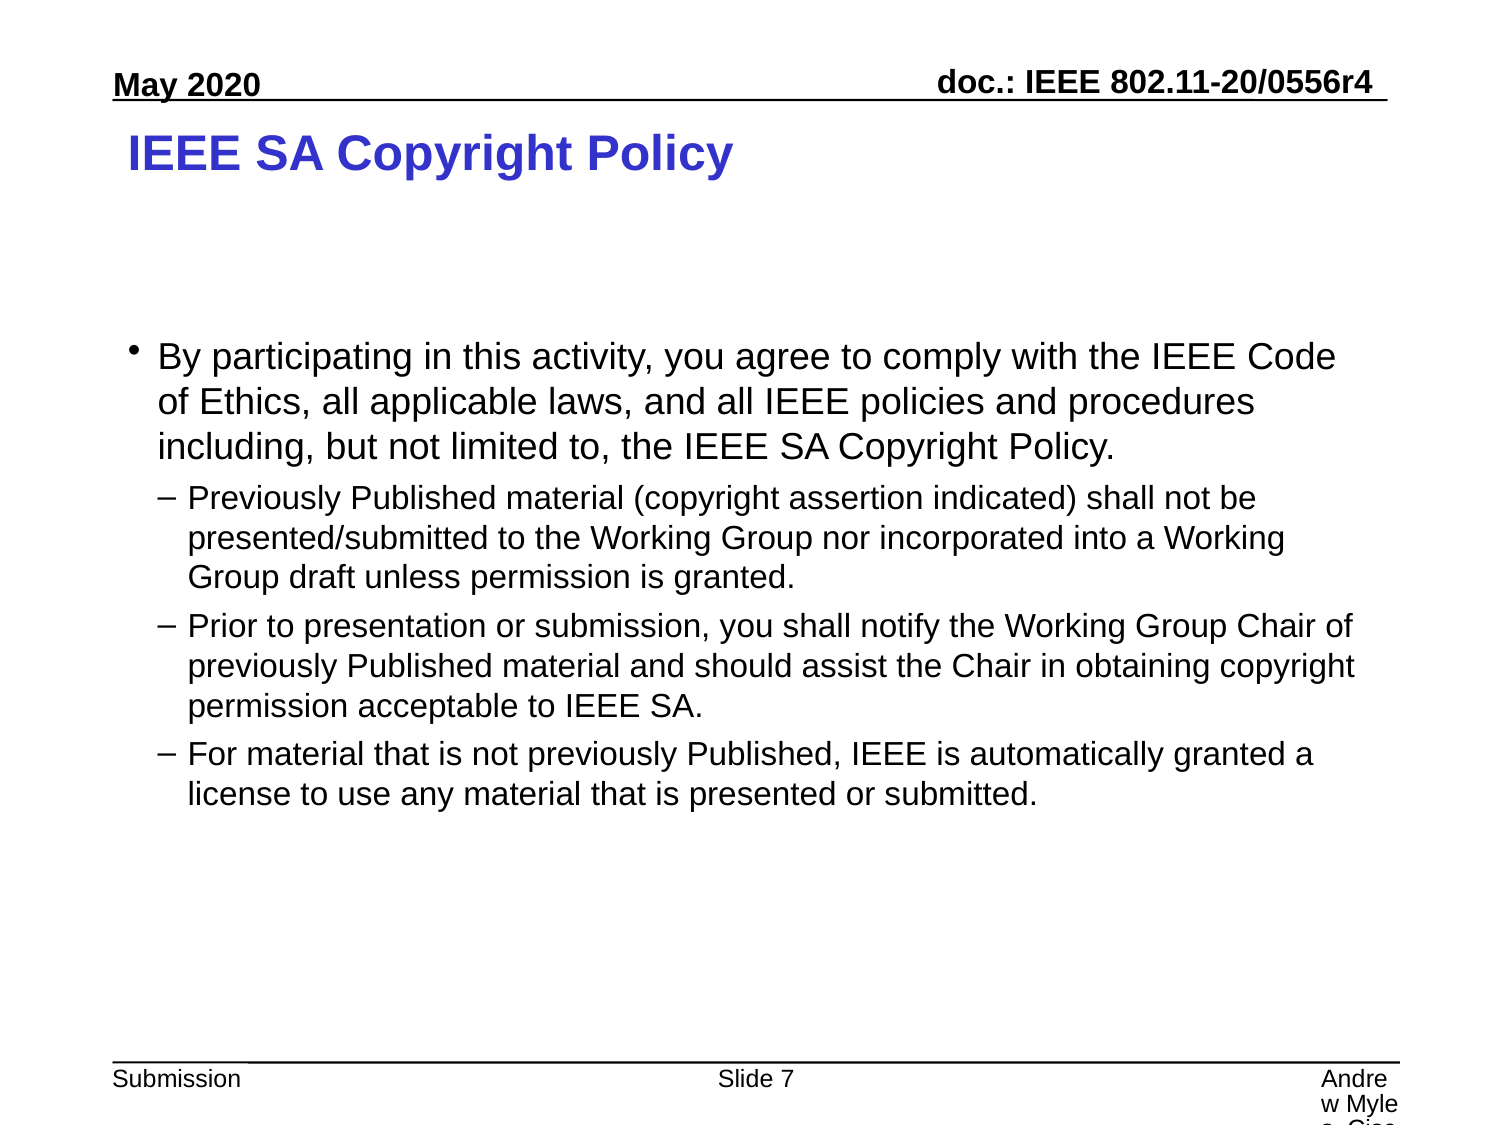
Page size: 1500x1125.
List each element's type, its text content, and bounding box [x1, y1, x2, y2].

slide_number 7 [709, 1061, 803, 1093]
list By participating in this activity, you agree to comply with the IEEE Code of Ethics, all applicable laws, and all IEEE policies and procedures including, but not limited to, the IEEE SA Copyright Policy. Previously Published material (copyright assertion indicated) shall not be presented/submitted to the Working Group nor incorporated into a Working Group draft unless permission is granted. Prior to presentation or submission, you shall notify the Working Group Chair of previously Published material and should assist the Chair in obtaining copyright permission acceptable to IEEE SA. For material that is not previously Published, IEEE is automatically granted a license to use any material that is presented or submitted. [112, 324, 1388, 1000]
title IEEE SA Copyright Policy [112, 112, 1388, 288]
footer Andrew Myles, Cisco [1320, 1061, 1402, 1093]
